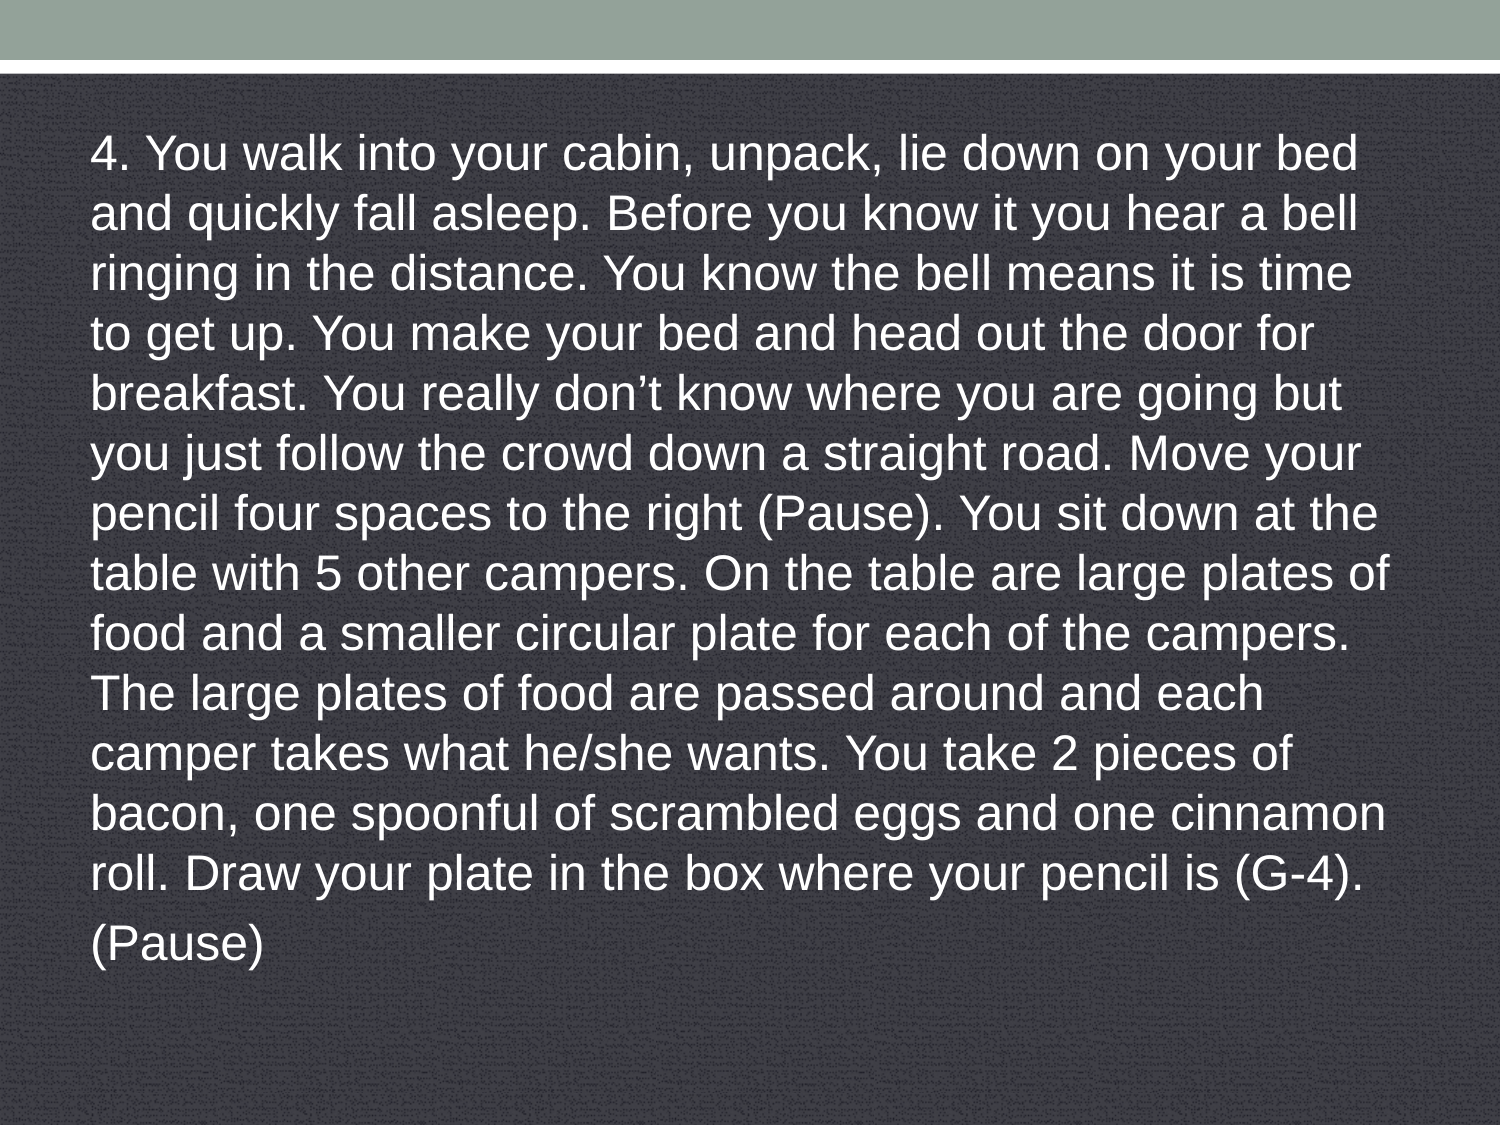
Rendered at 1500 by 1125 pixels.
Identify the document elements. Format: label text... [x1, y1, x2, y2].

list 4. You walk into your cabin, unpack, lie down on your bed and quickly fall asleep. Before you know it you hear a bell ringing in the distance. You know the bell means it is time to get up. You make your bed and head out the door for breakfast. You really don’t know where you are going but you just follow the crowd down a straight road. Move your pencil four spaces to the right (Pause). You sit down at the table with 5 other campers. On the table are large plates of food and a smaller circular plate for each of the campers. The large plates of food are passed around and each camper takes what he/she wants. You take 2 pieces of bacon, one spoonful of scrambled eggs and one cinnamon roll. Draw your plate in the box where your pencil is (G-4). (Pause) [75, 112, 1425, 1063]
